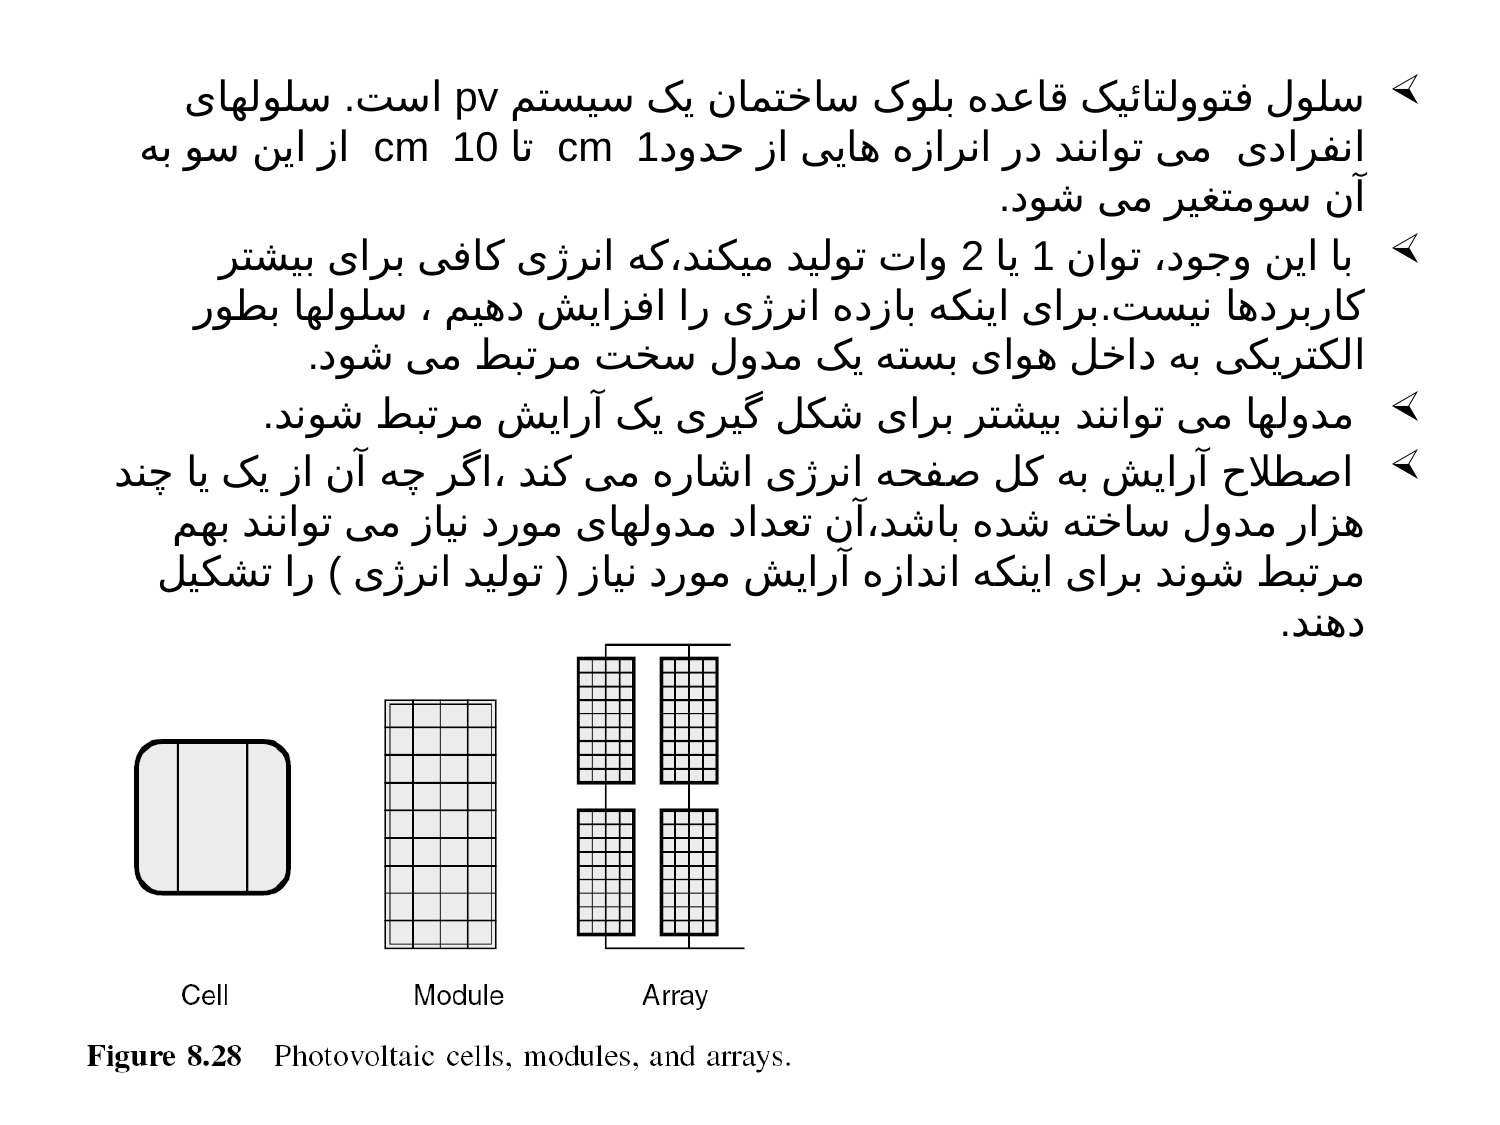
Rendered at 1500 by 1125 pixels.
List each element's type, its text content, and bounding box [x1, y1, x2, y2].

list سلول فتوولتائیک قاعده بلوک ساختمان یک سیستم pv است. سلولهای انفرادی می توانند در انرازه هایی از حدودcm 1 تا cm 10 از این سو به آن سومتغیر می شود. با این وجود، توان 1 یا 2 وات تولید میکند،که انرژی کافی برای بیشتر کاربردها نیست.برای اینکه بازده انرژی را افزایش دهیم ، سلولها بطور الکتریکی به داخل هوای بسته یک مدول سخت مرتبط می شود. مدولها می توانند بیشتر برای شکل گیری یک آرایش مرتبط شوند. اصطلاح آرایش به کل صفحه انرژی اشاره می کند ،اگر چه آن از یک یا چند هزار مدول ساخته شده باشد،آن تعداد مدولهای مورد نیاز می توانند بهم مرتبط شوند برای اینکه اندازه آرایش مورد نیاز ( تولید انرژی ) را تشکیل دهند. [87, 62, 1438, 805]
picture [74, 637, 794, 1073]
